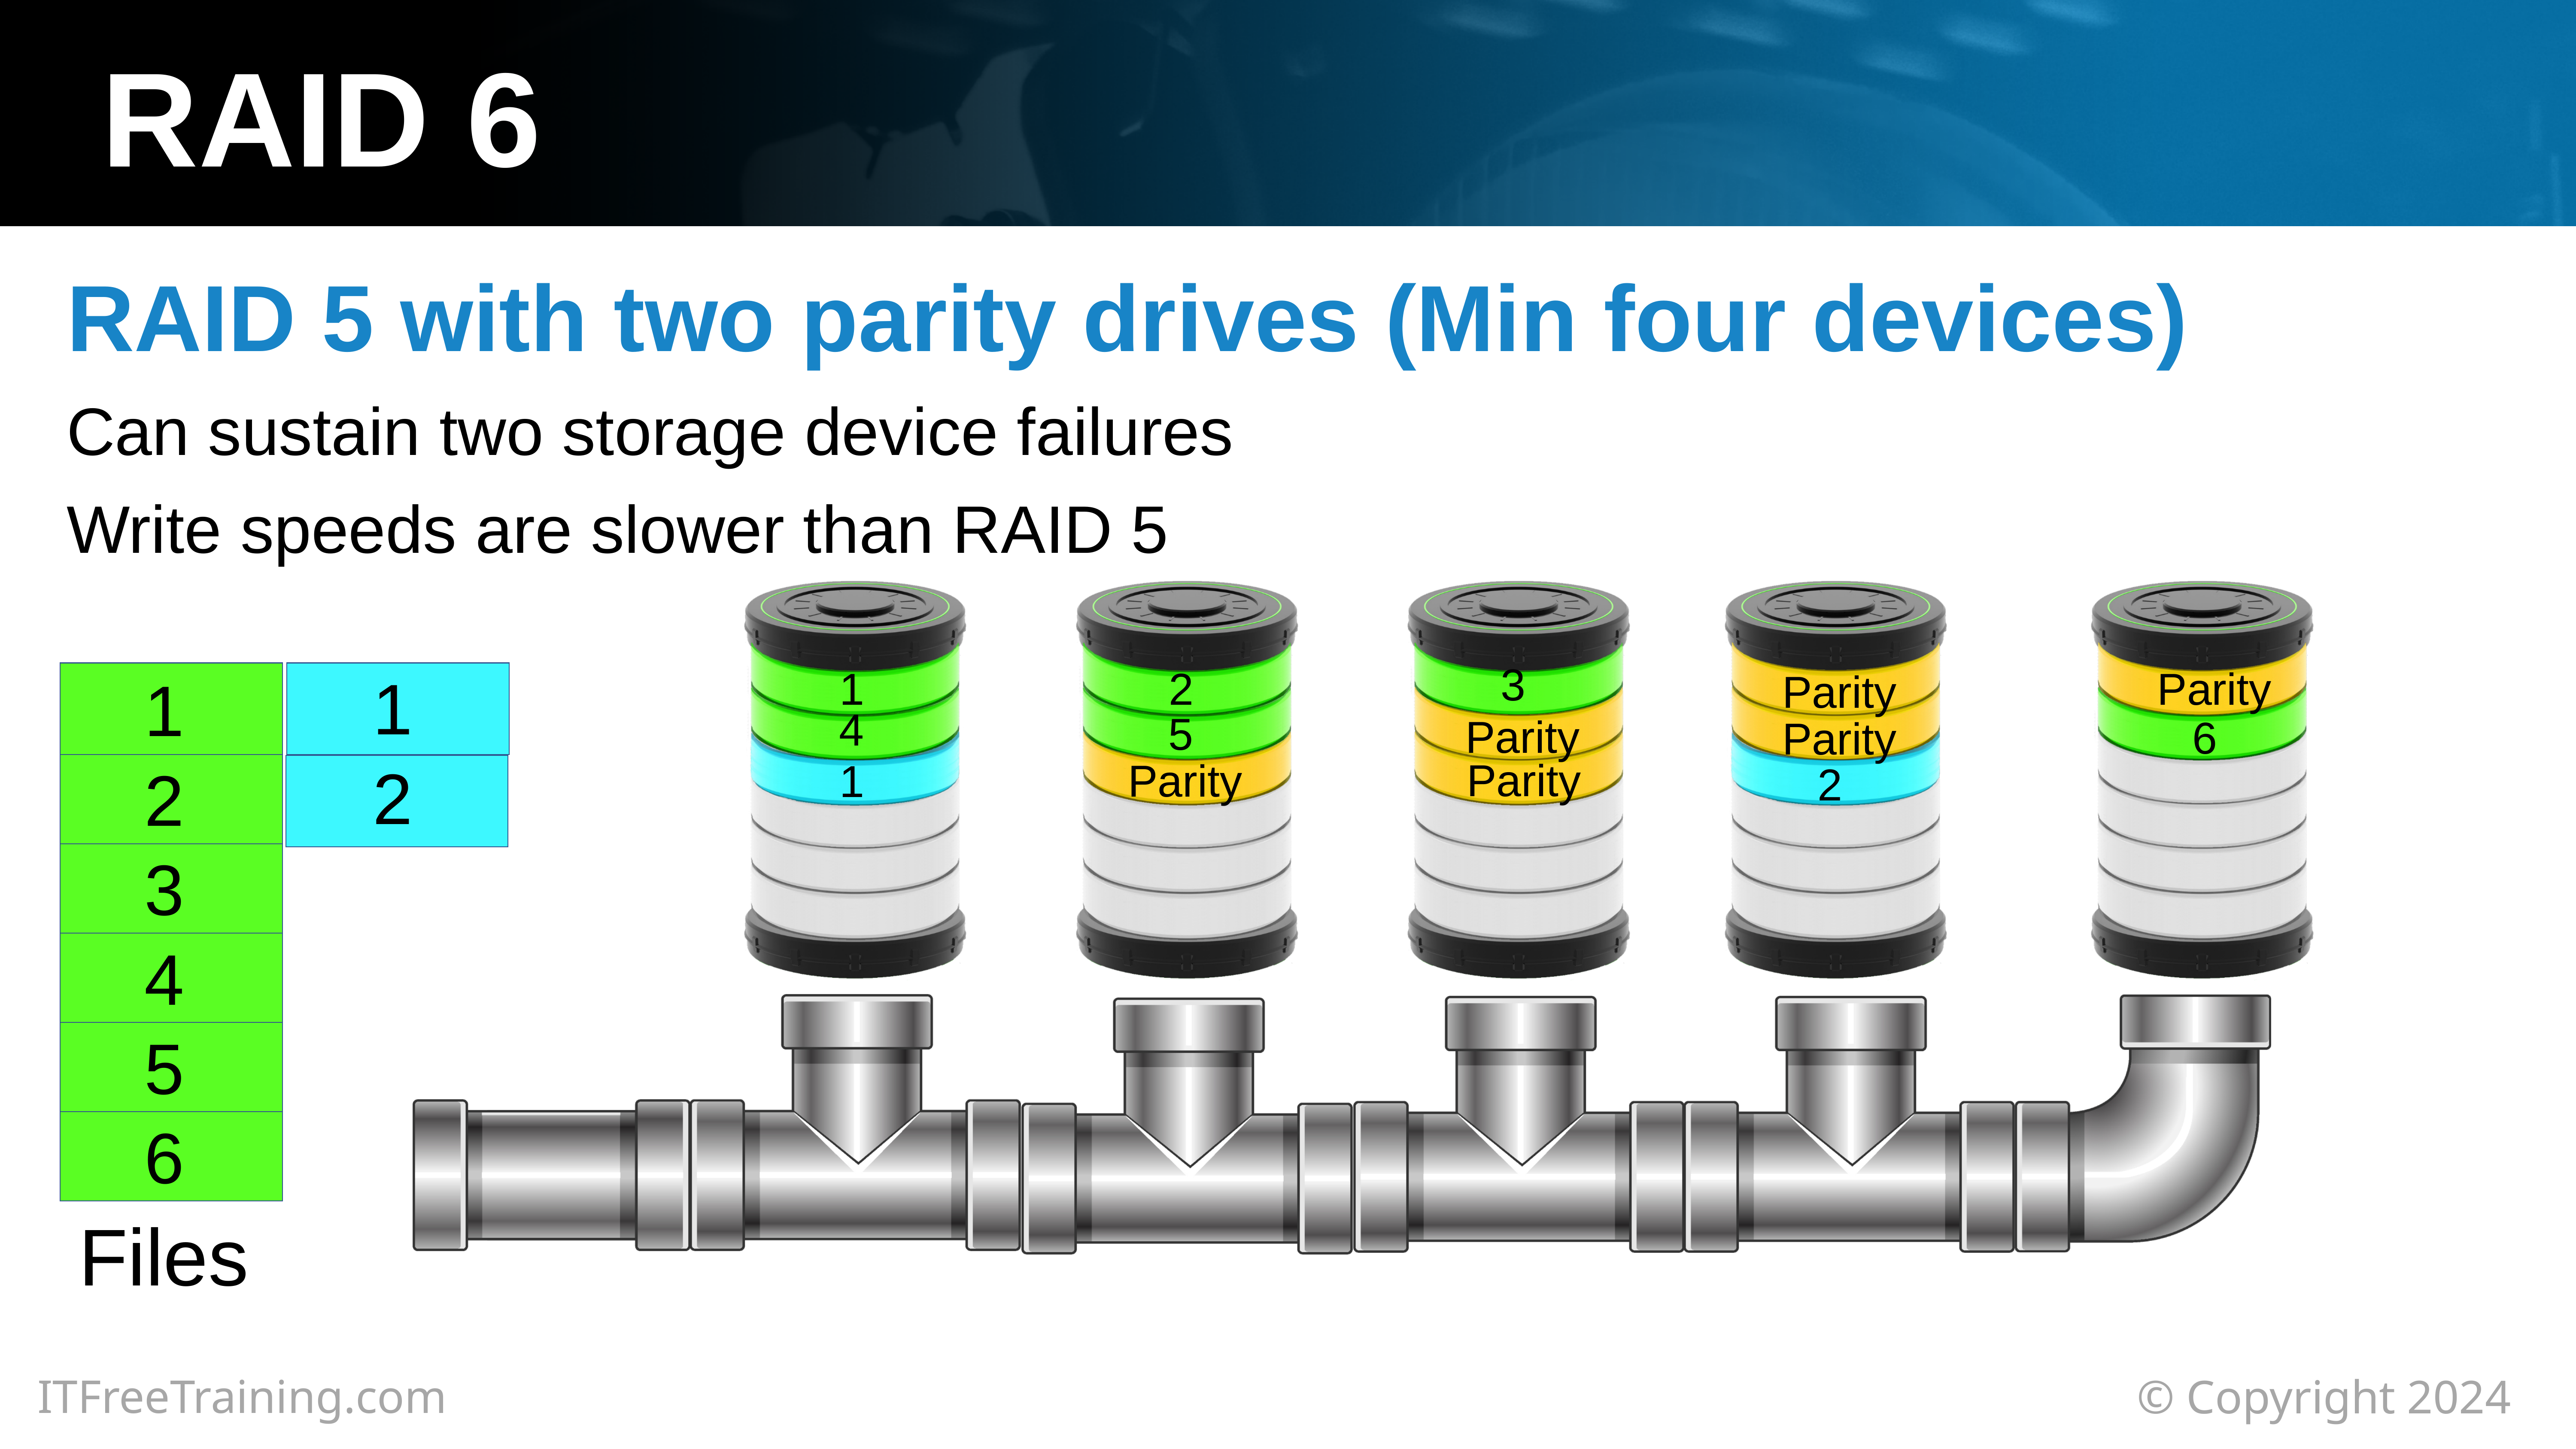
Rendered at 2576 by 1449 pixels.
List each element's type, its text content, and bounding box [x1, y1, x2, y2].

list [0, 0, 2576, 226]
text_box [60, 581, 2314, 1306]
text_box Can sustain two storage device failures [60, 385, 1349, 472]
text_box © Copyright 2024 [2118, 1365, 2576, 1426]
text_box RAID 5 with two parity drives (Min four devices) [60, 254, 2461, 373]
text_box ITFreeTraining.com [31, 1365, 504, 1426]
text_box Write speeds are slower than RAID 5 [60, 483, 1349, 570]
